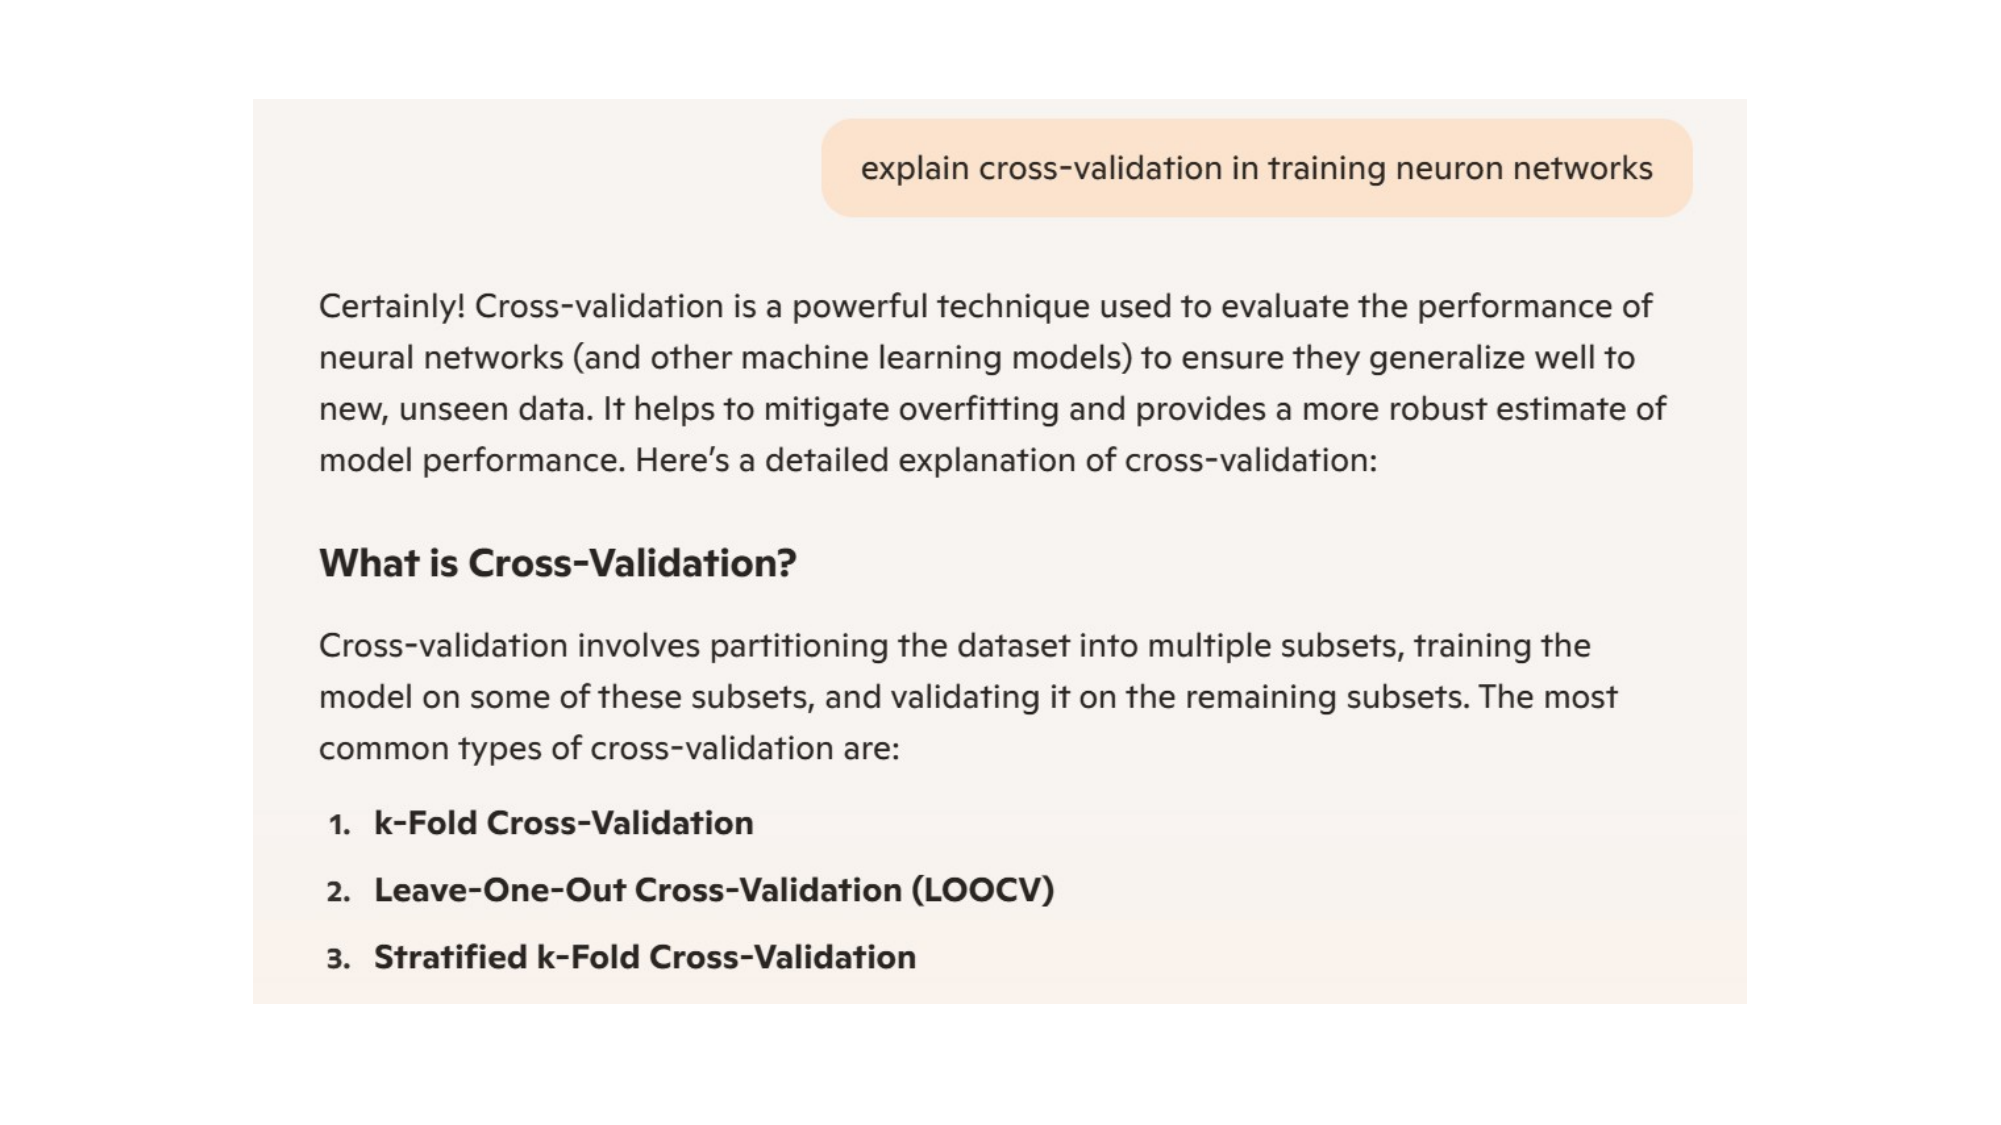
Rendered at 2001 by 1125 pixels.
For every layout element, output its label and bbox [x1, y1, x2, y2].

list [253, 99, 1747, 1004]
